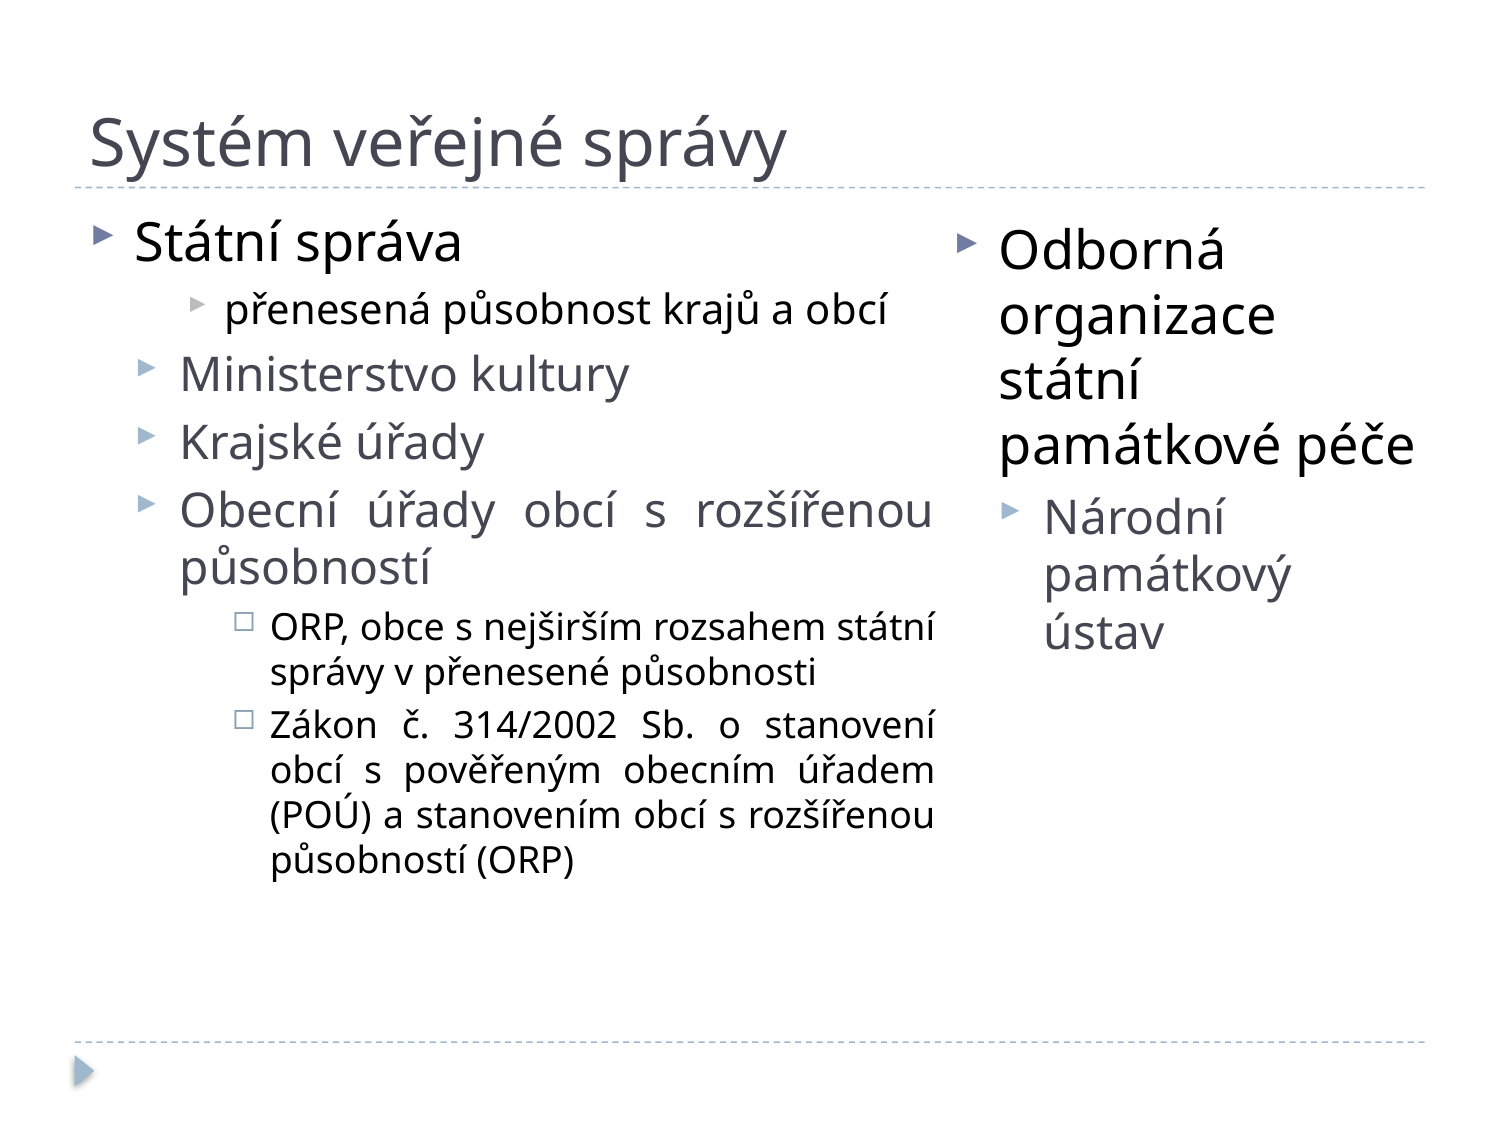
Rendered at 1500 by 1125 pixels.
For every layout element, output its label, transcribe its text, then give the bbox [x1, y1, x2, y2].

title Systém veřejné správy [75, 24, 1425, 188]
list Státní správa přenesená působnost krajů a obcí Ministerstvo kultury Krajské úřady Obecní úřady obcí s rozšířenou působností ORP, obce s nejširším rozsahem státní správy v přenesené působnosti Zákon č. 314/2002 Sb. o stanovení obcí s pověřeným obecním úřadem (POÚ) a stanovením obcí s rozšířenou působností (ORP) [75, 200, 951, 1010]
text_box Odborná organizace státní památkové péče Národní památkový ústav [938, 208, 1437, 1018]
